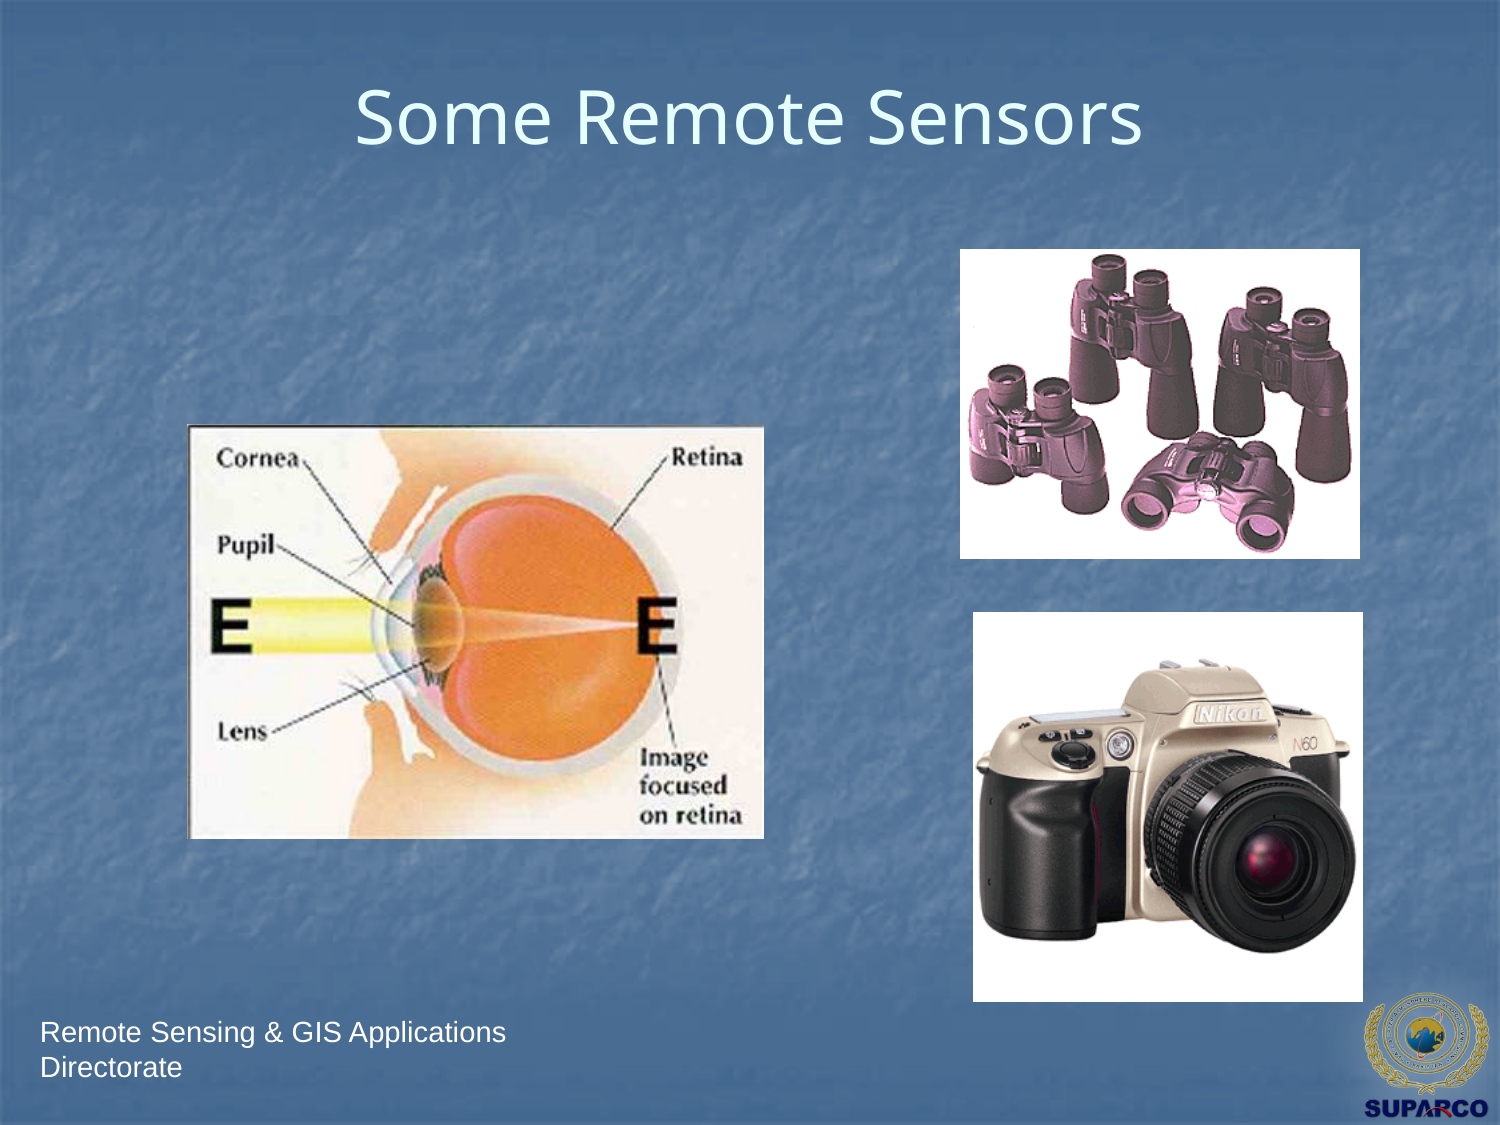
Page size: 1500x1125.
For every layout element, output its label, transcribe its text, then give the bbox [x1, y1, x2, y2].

text_box Some Remote Sensors [74, 62, 1425, 188]
picture [187, 424, 765, 840]
picture [973, 612, 1500, 1125]
picture [960, 249, 1360, 559]
footer Remote Sensing & GIS Applications Directorate [24, 1012, 588, 1091]
